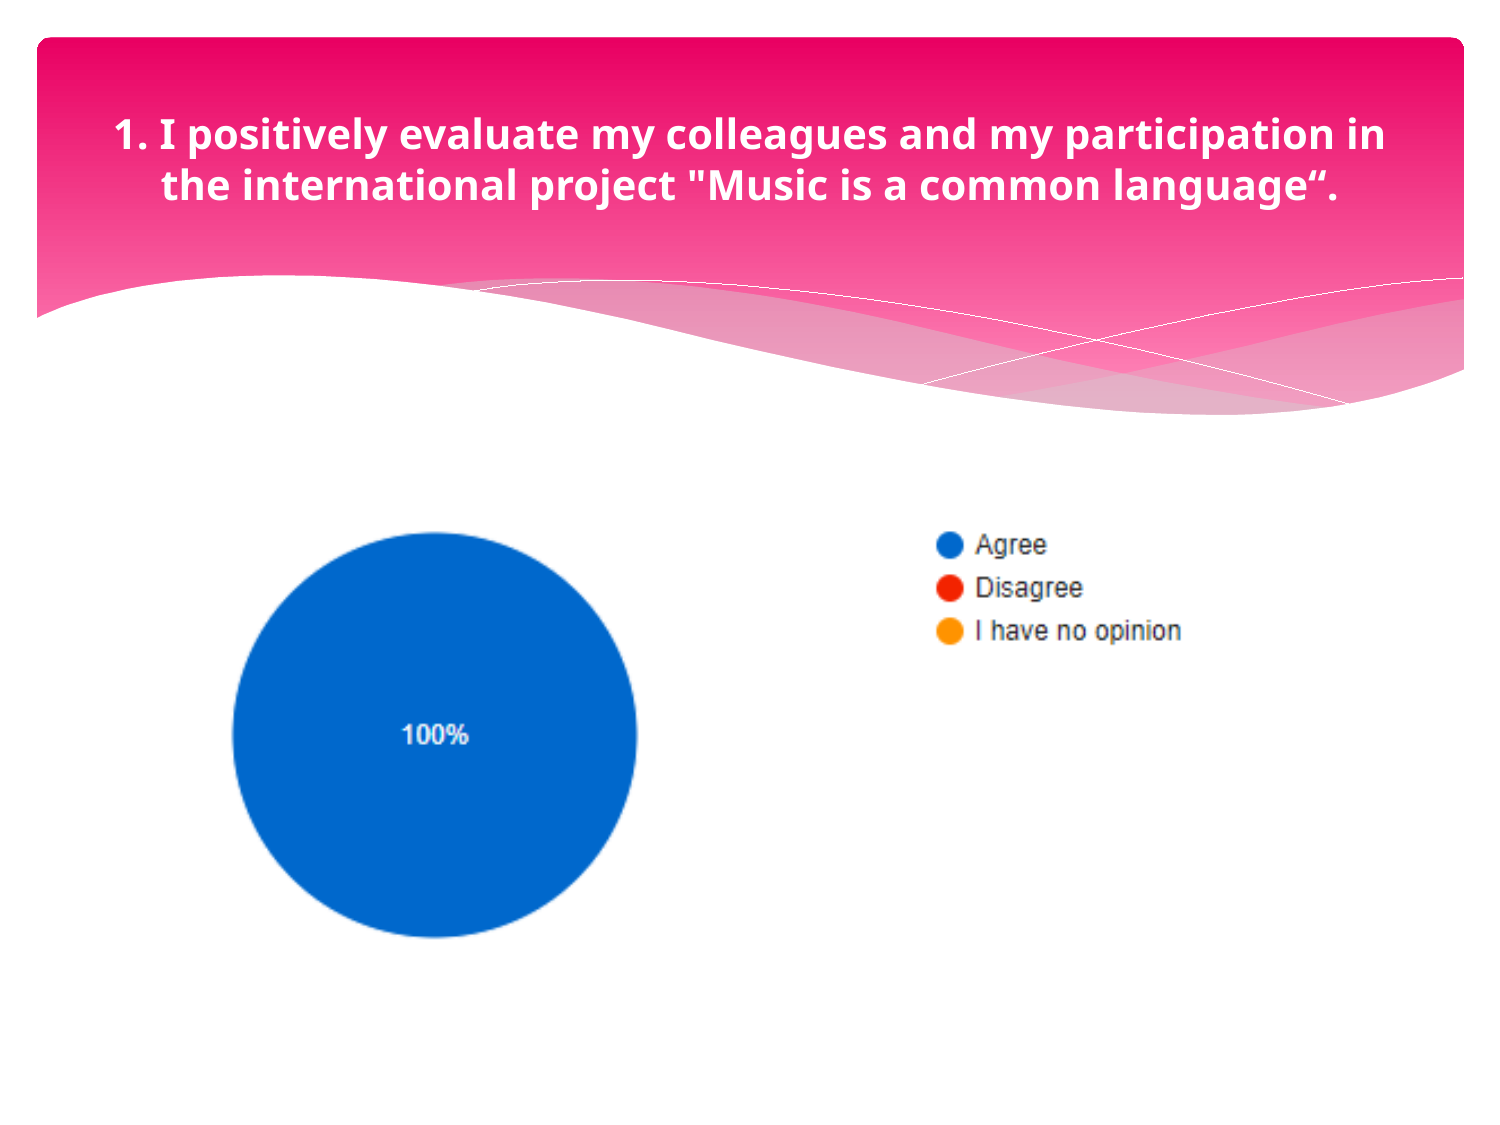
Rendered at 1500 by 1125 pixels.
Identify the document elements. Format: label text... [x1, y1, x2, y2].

title 1. I positively evaluate my colleagues and my participation in the international project "Music is a common language“. [75, 55, 1425, 261]
picture [161, 444, 1328, 987]
